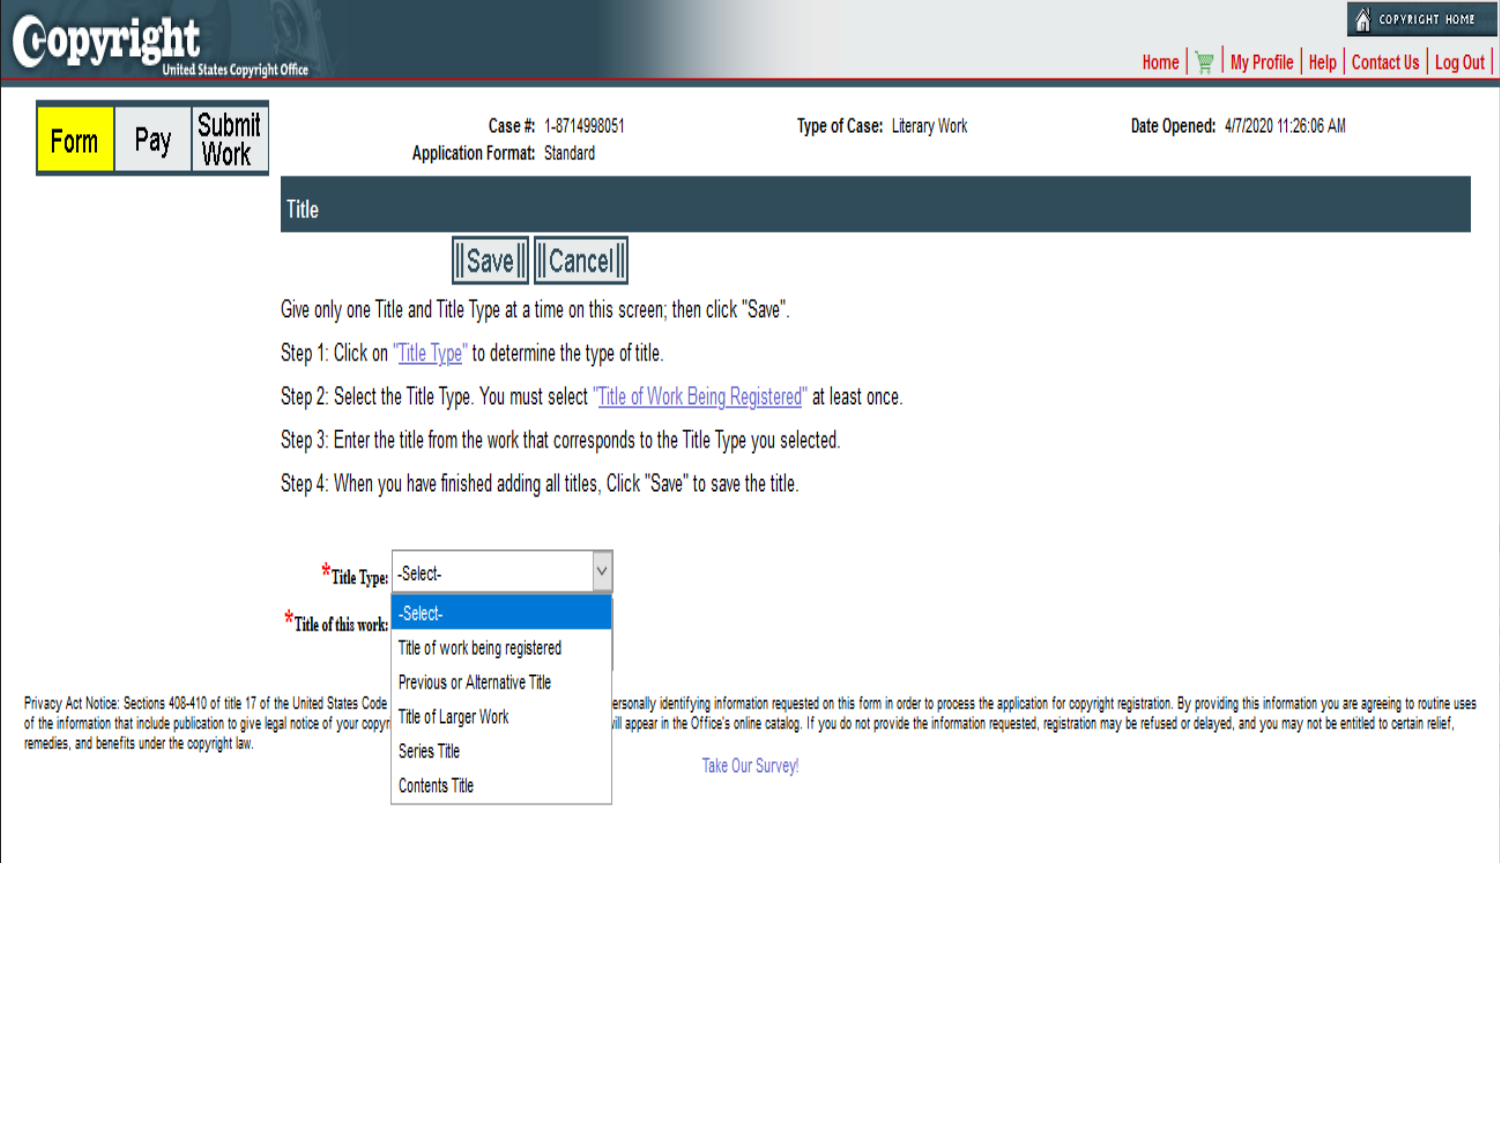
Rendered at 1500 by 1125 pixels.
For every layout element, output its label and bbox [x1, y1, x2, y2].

picture [0, 0, 1500, 863]
